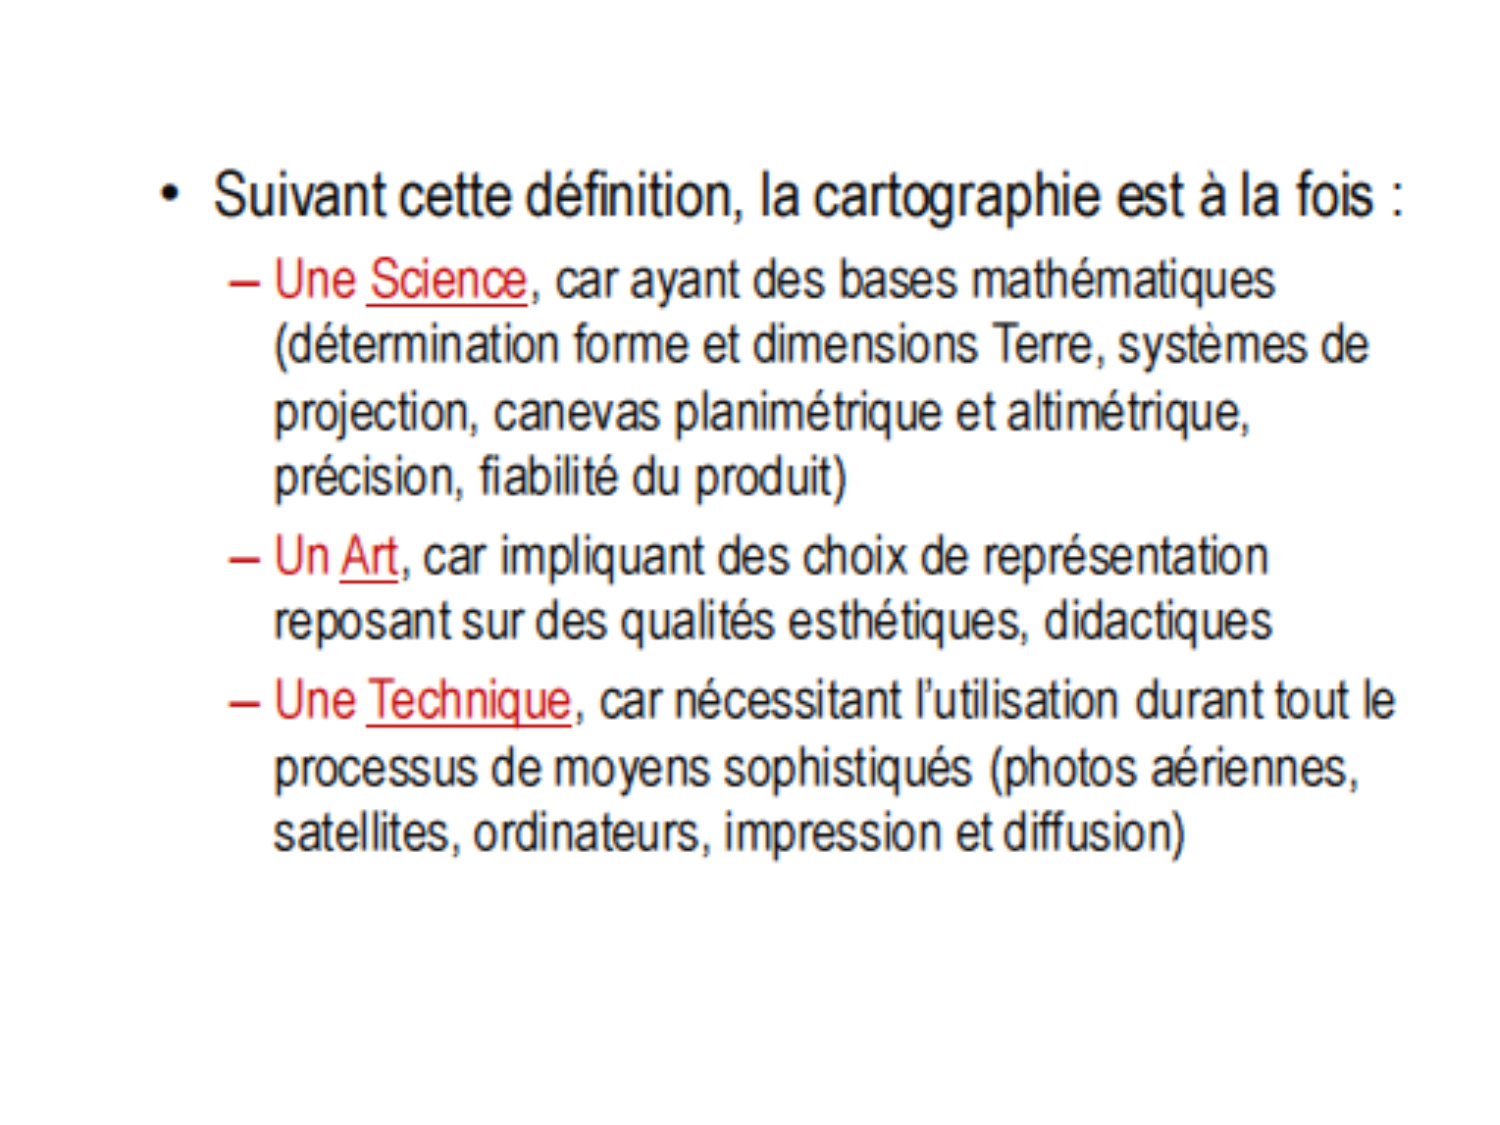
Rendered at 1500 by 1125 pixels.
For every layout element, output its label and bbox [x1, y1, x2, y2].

picture [152, 152, 1494, 906]
